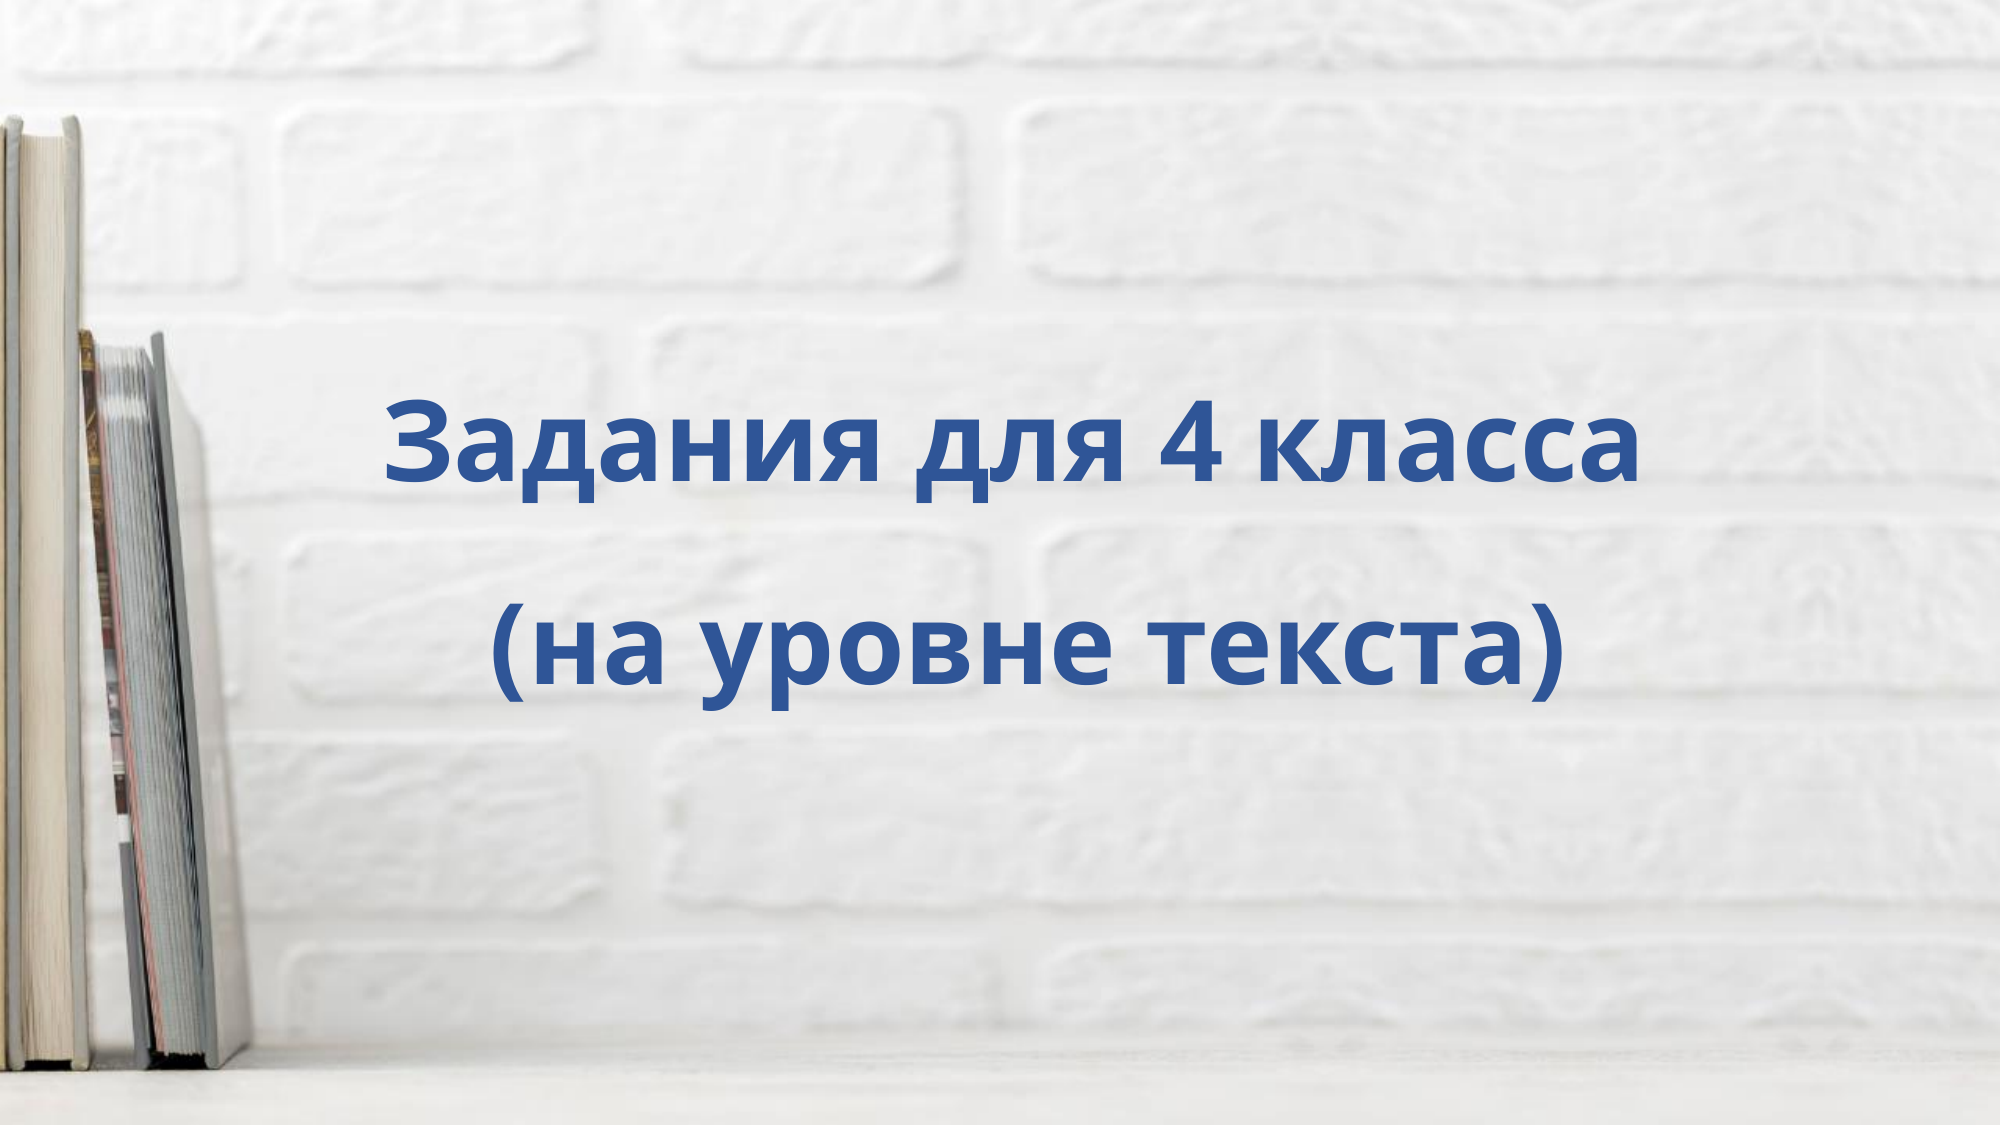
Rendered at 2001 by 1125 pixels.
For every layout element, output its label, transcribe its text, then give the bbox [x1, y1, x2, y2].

picture [0, 0, 2000, 1125]
text_box Задания для 4 класса (на уровне текста) [166, 395, 1891, 613]
